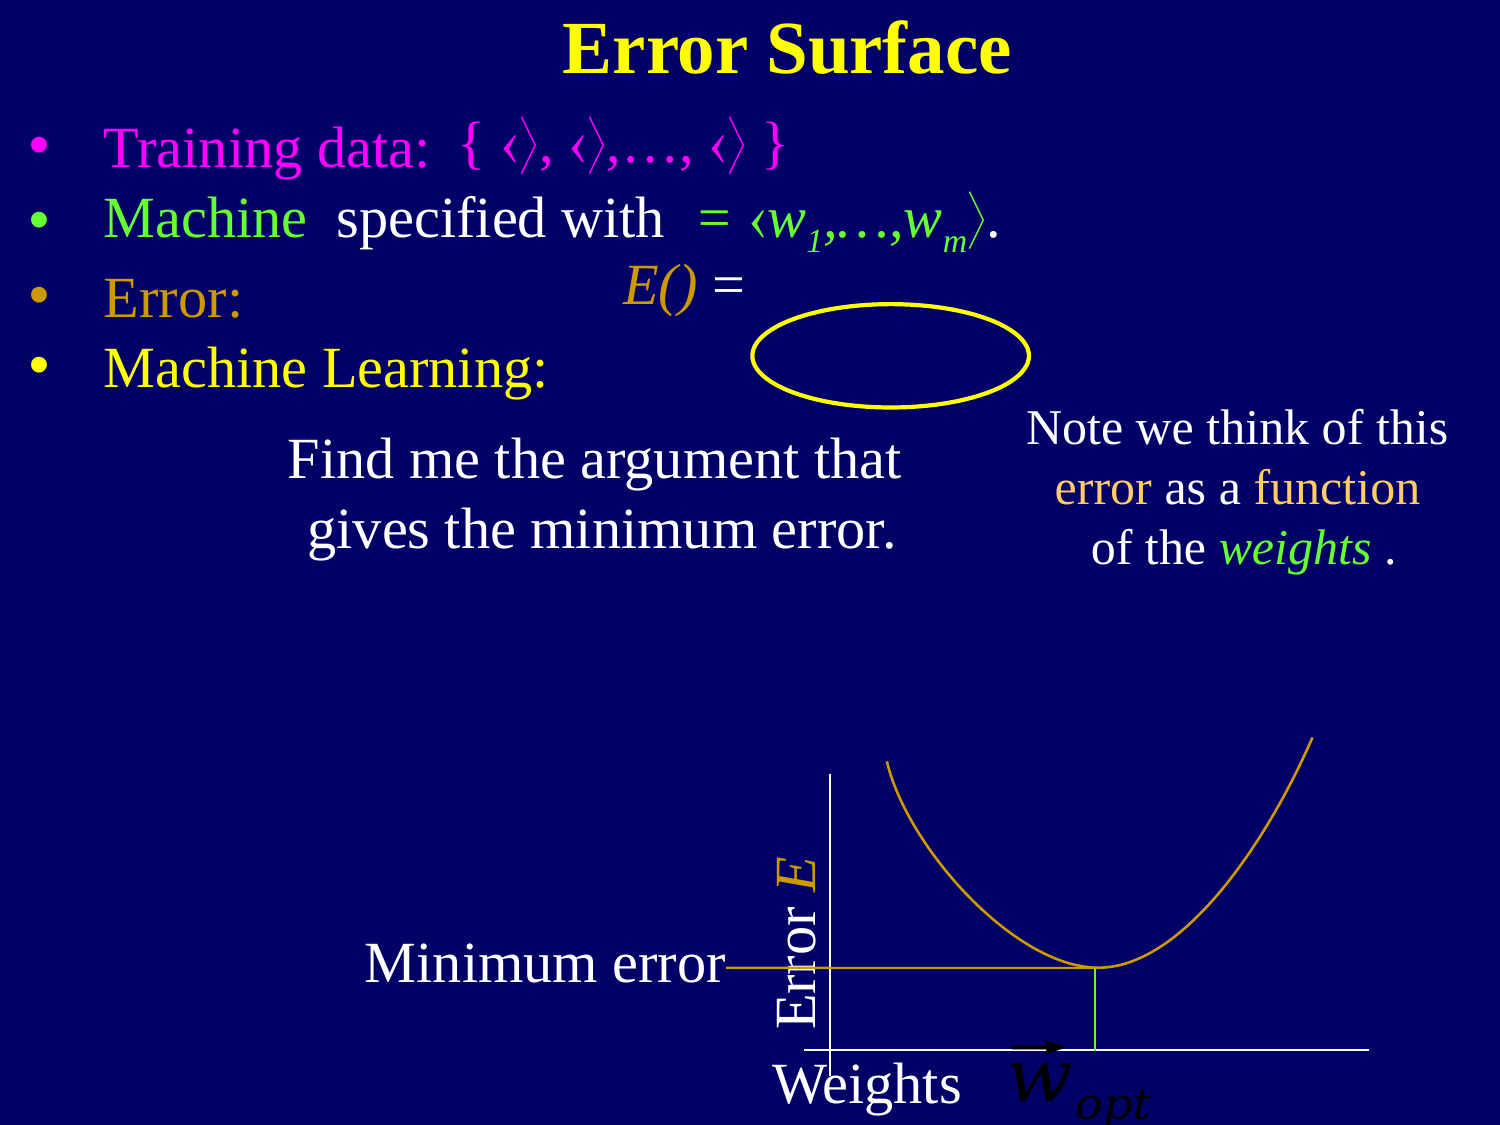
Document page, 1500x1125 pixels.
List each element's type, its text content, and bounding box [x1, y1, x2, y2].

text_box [349, 916, 1099, 1004]
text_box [749, 649, 1369, 1076]
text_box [1006, 967, 1157, 1125]
text_box Error Surface [74, 0, 1500, 138]
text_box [203, 303, 1030, 575]
text_box Weights [727, 1037, 1001, 1123]
